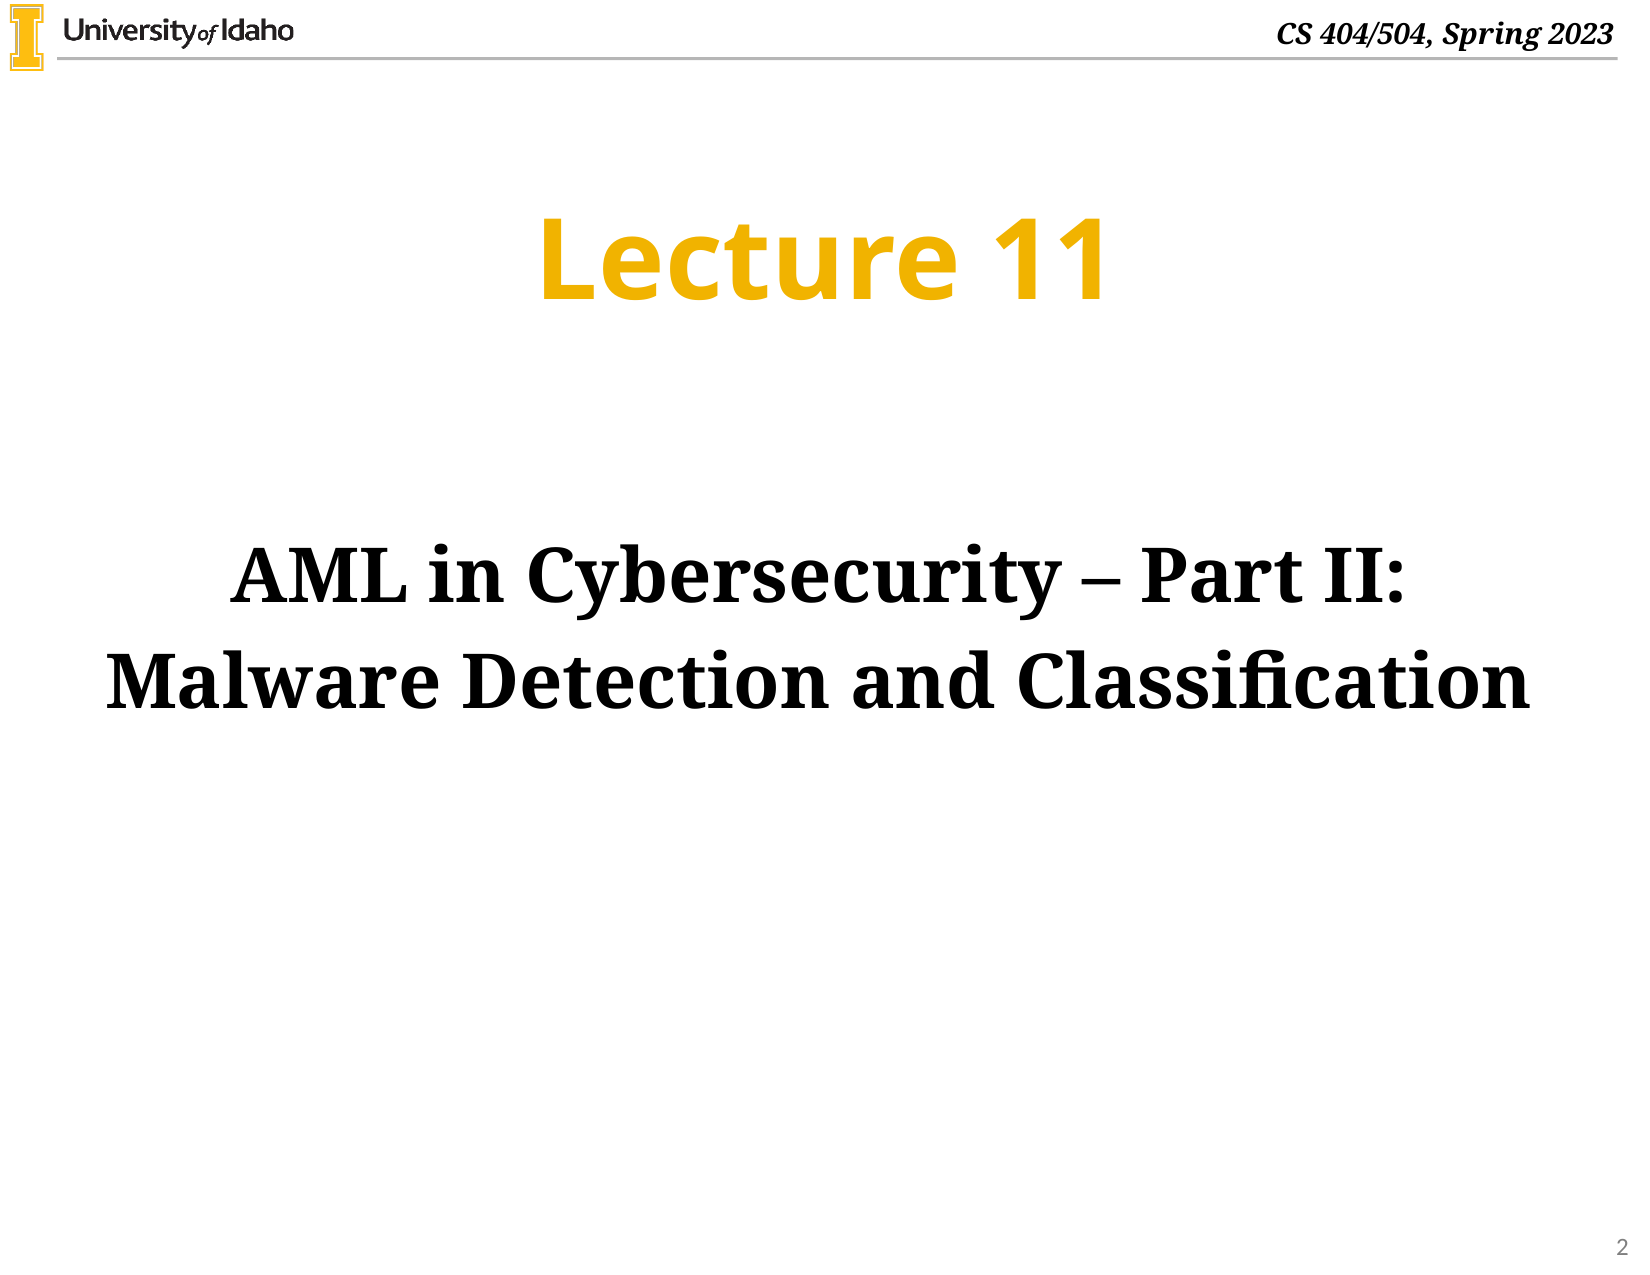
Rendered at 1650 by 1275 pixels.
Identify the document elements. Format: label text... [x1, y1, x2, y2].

picture [9, 4, 48, 71]
list AML in Cybersecurity – Part II: Malware Detection and Classification [69, 519, 1570, 815]
title Lecture 11 [151, 178, 1502, 331]
picture [57, 2, 294, 52]
